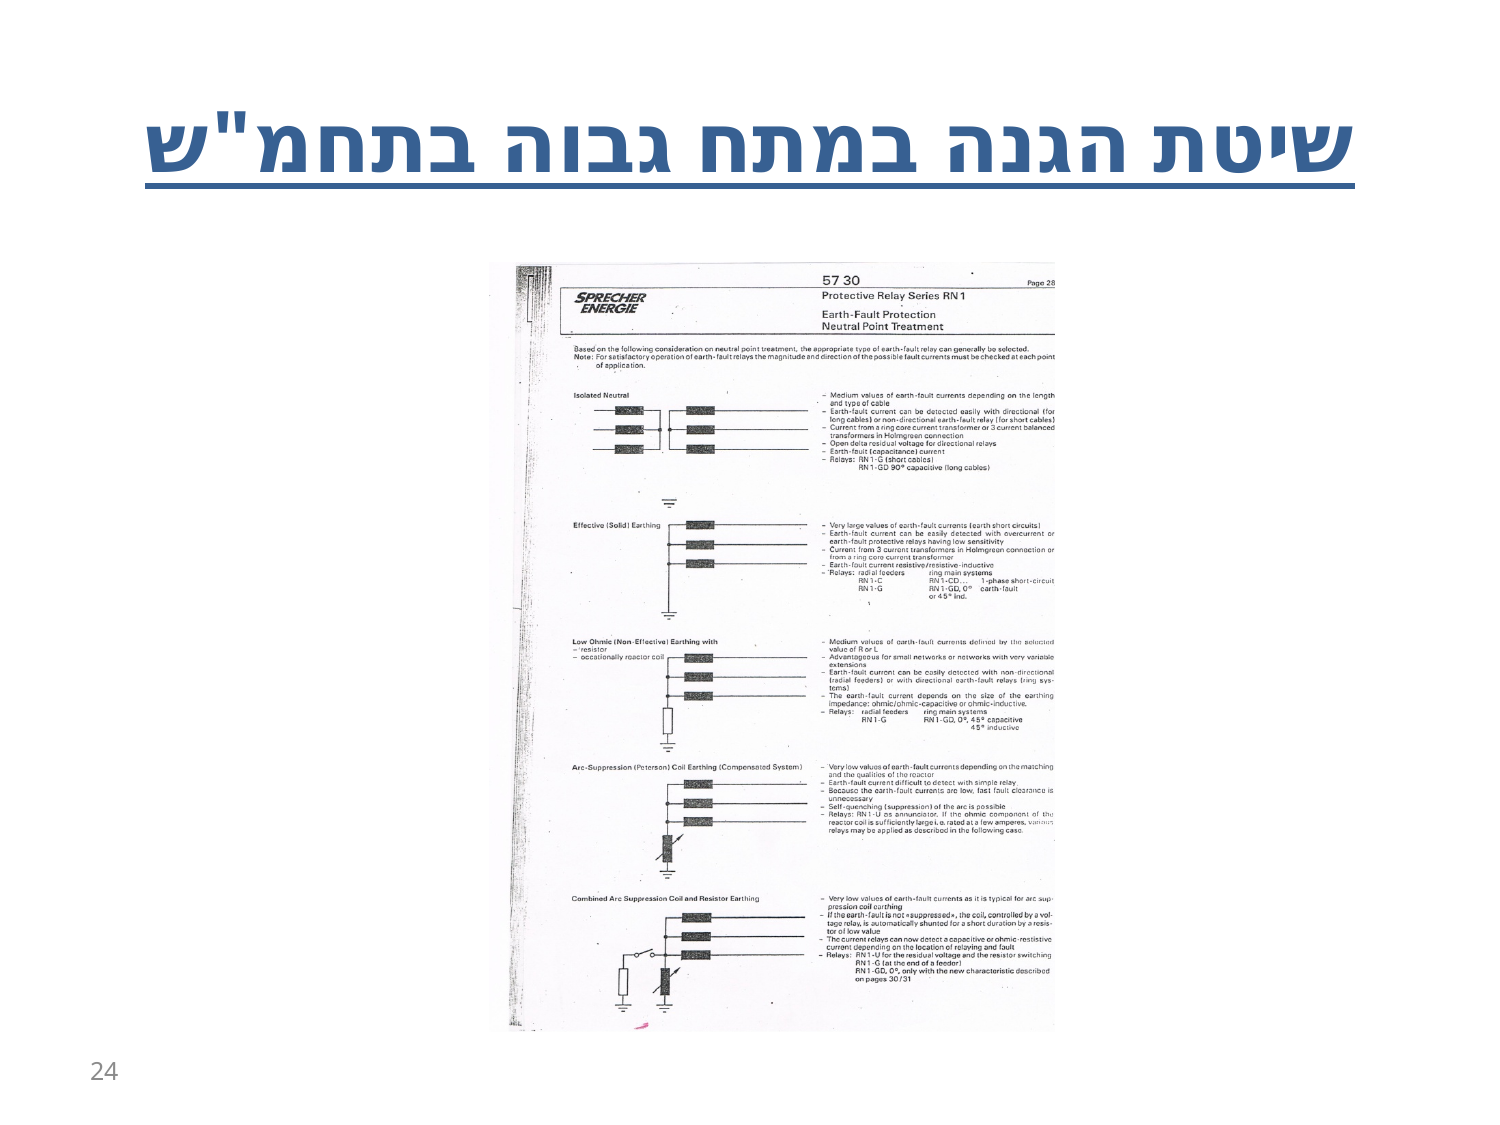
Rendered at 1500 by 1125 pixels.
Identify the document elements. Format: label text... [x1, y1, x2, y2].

slide_number 24 [75, 1042, 425, 1103]
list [489, 262, 1055, 1032]
title שיטת הגנה במתח גבוה בתחמ"ש [75, 45, 1425, 233]
